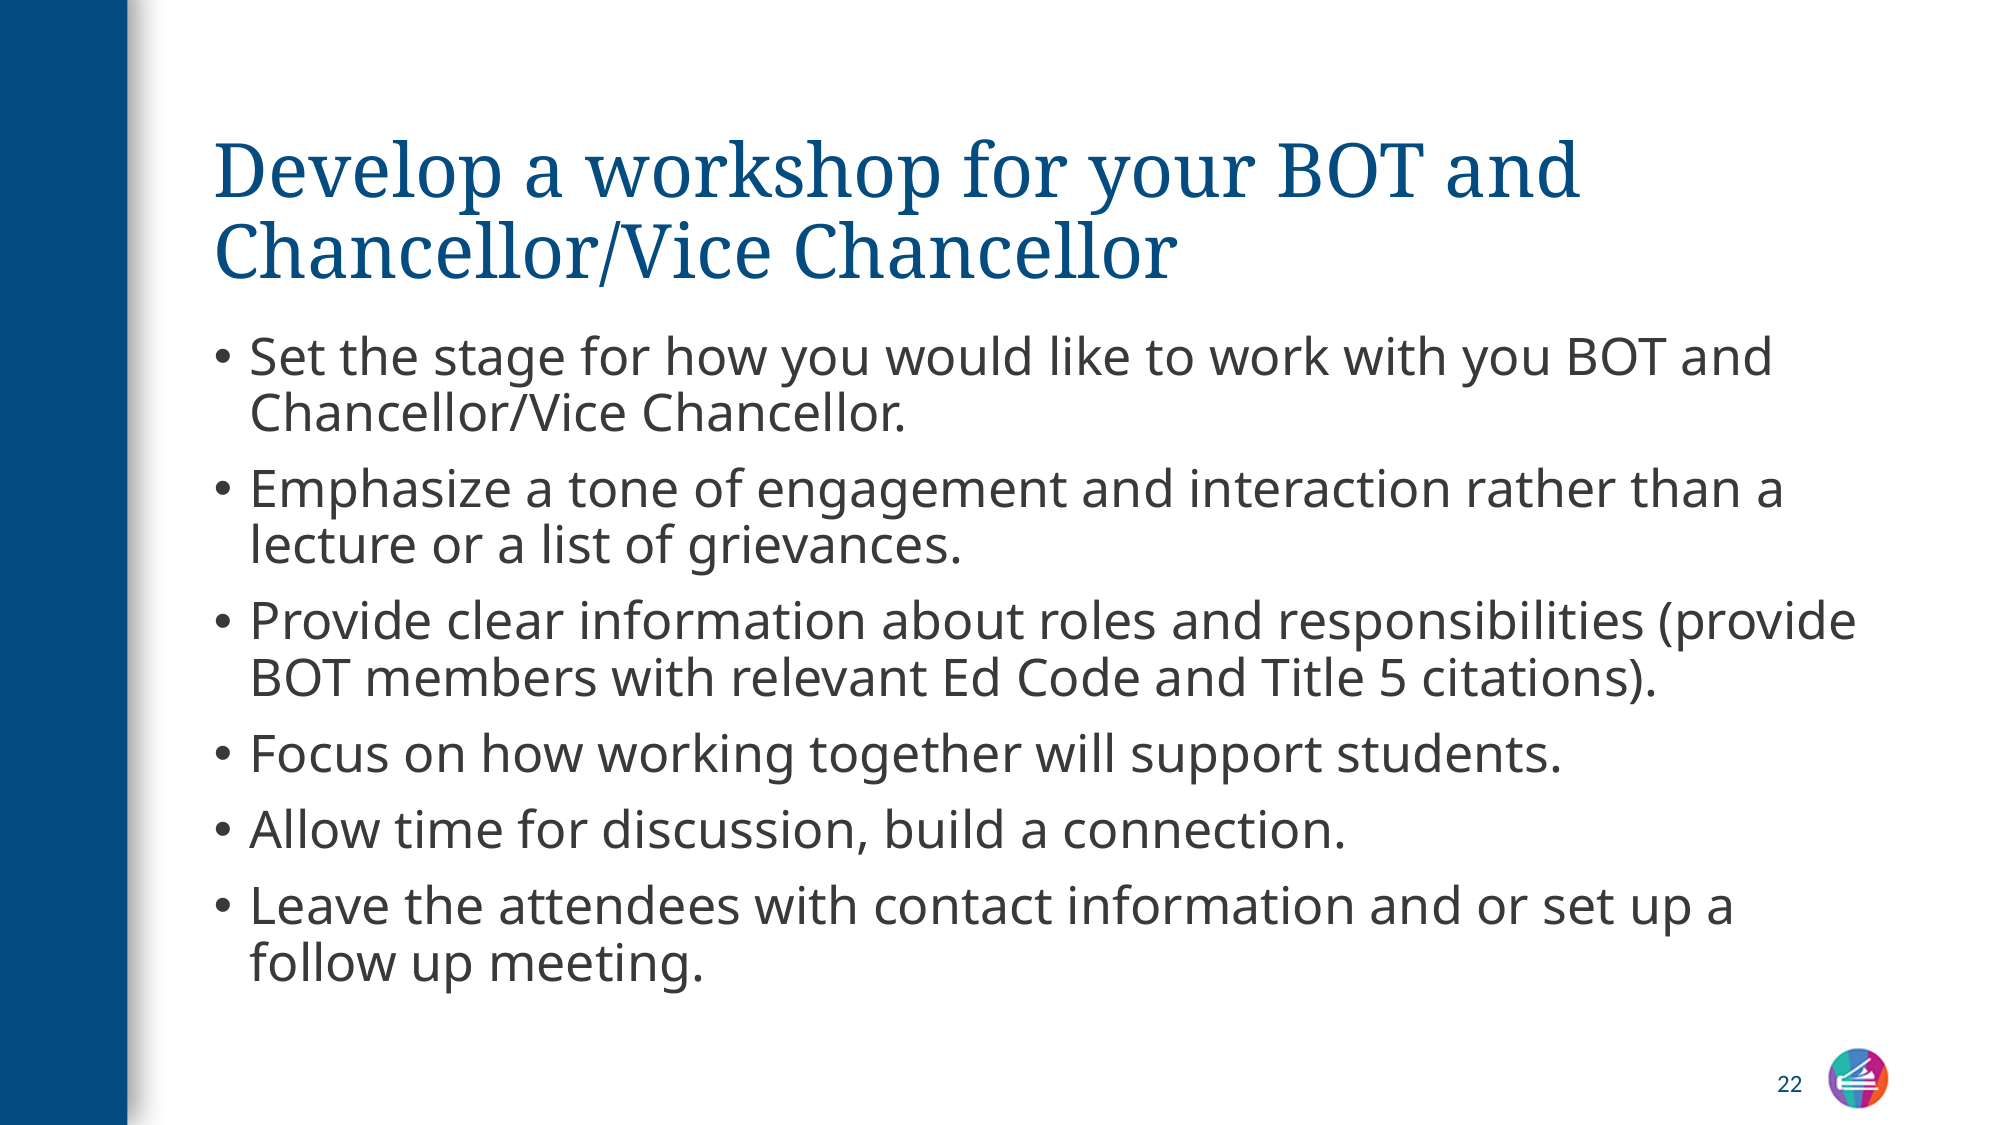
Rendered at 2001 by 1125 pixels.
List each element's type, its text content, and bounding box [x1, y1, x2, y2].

picture [1826, 1046, 1891, 1111]
list Set the stage for how you would like to work with you BOT and Chancellor/Vice Chancellor. Emphasize a tone of engagement and interaction rather than a lecture or a list of grievances. Provide clear information about roles and responsibilities (provide BOT members with relevant Ed Code and Title 5 citations). Focus on how working together will support students. Allow time for discussion, build a connection. Leave the attendees with contact information and or set up a follow up meeting. [198, 322, 1891, 1011]
title Develop a workshop for your BOT and Chancellor/Vice Chancellor [198, 114, 1891, 303]
slide_number 22 [1630, 1062, 1818, 1104]
